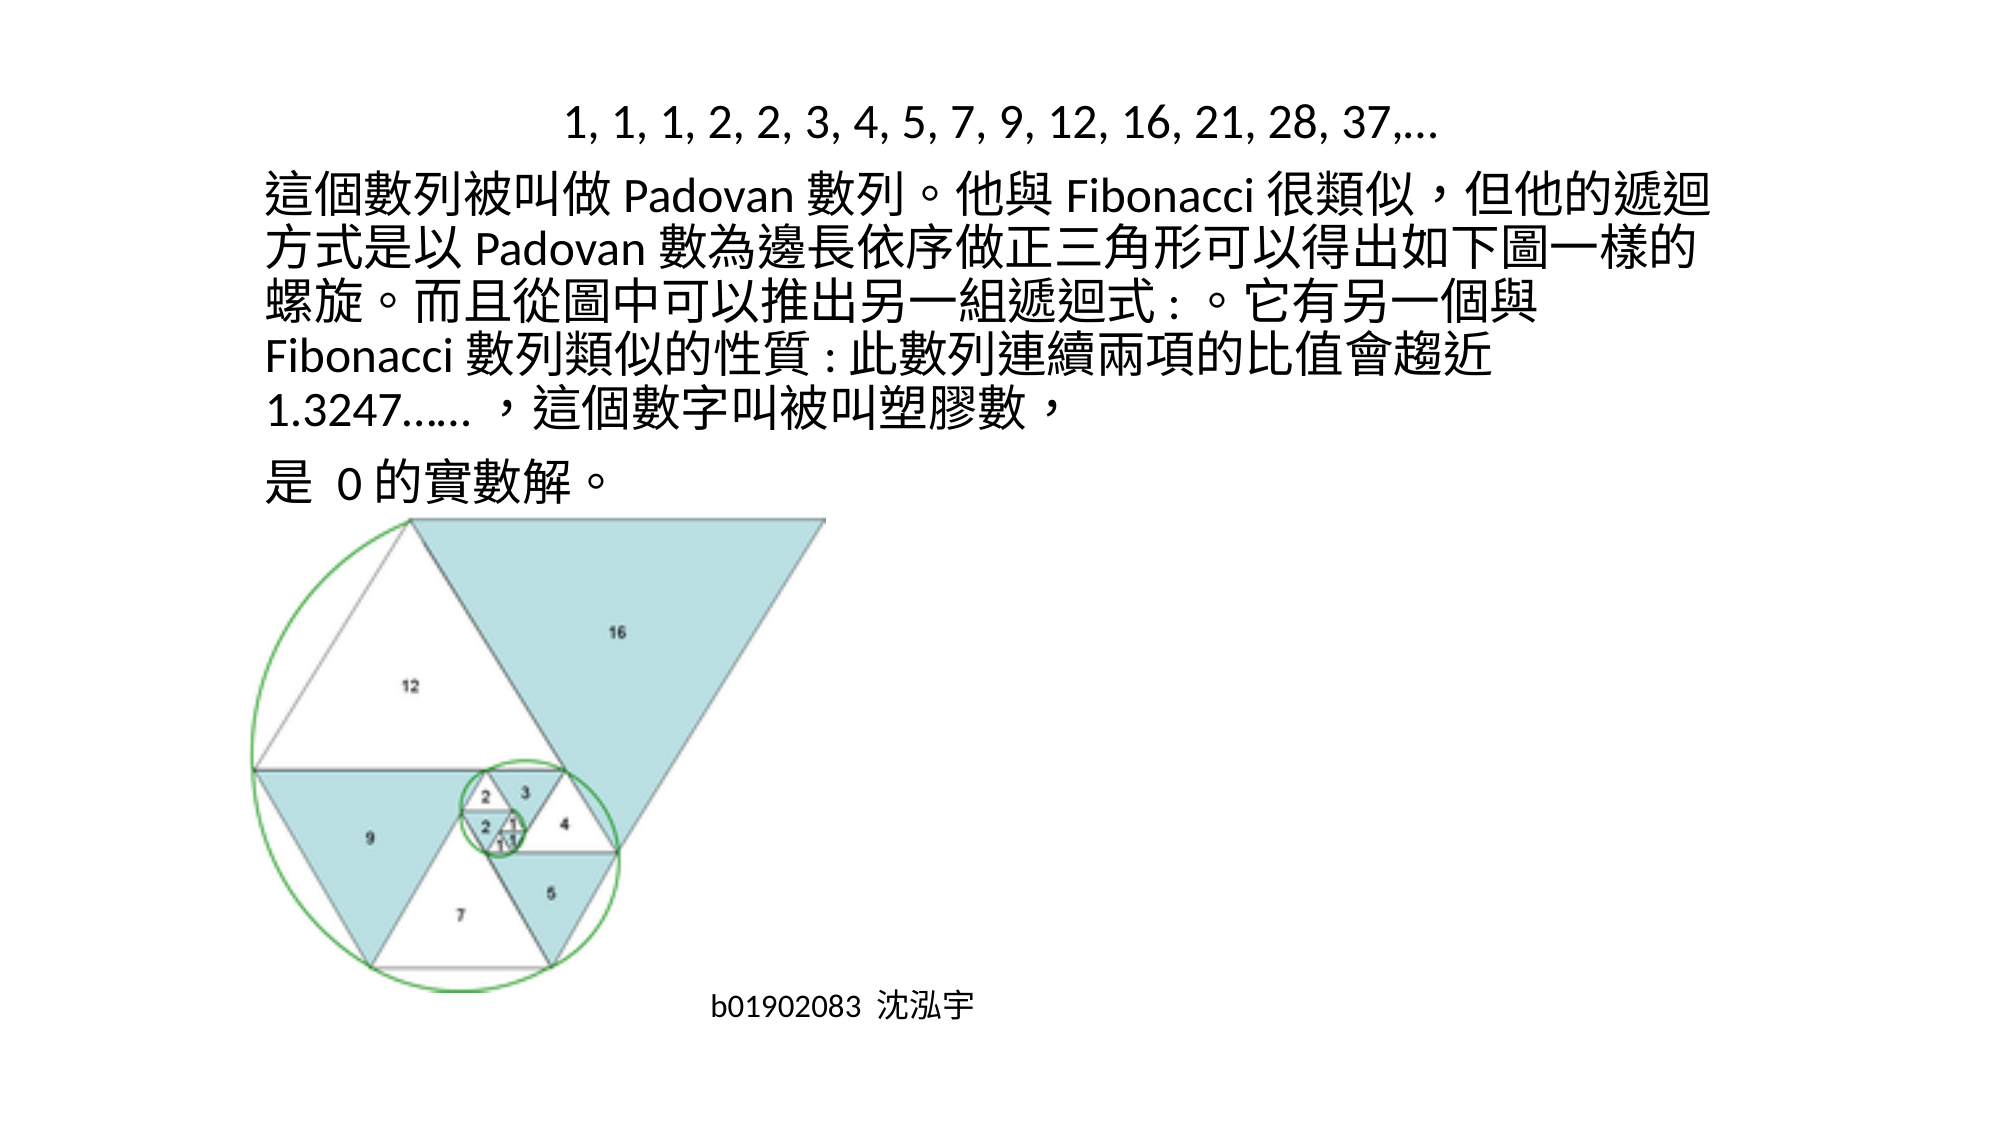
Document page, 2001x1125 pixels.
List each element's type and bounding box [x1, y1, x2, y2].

picture [249, 511, 826, 993]
